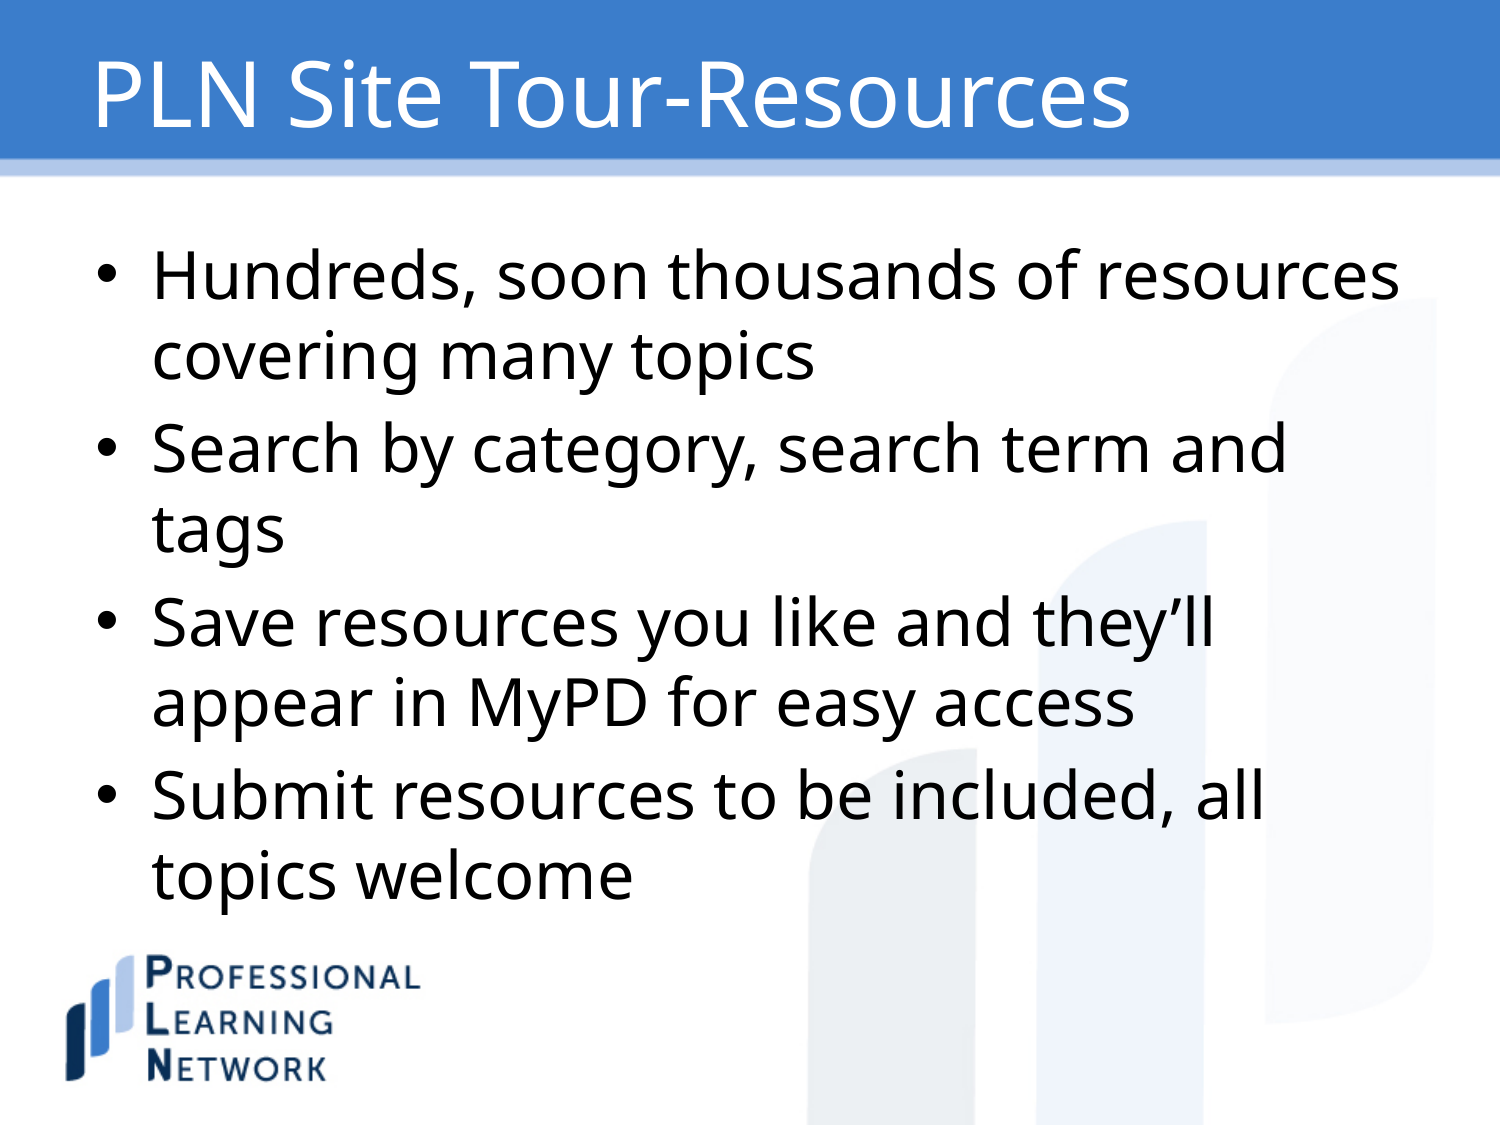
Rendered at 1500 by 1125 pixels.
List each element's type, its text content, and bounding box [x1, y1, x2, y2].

title PLN Site Tour-Resources [75, 45, 1425, 138]
list Hundreds, soon thousands of resources covering many topics Search by category, search term and tags Save resources you like and they’ll appear in MyPD for easy access Submit resources to be included, all topics welcome [80, 224, 1431, 968]
picture [0, 0, 1500, 1125]
